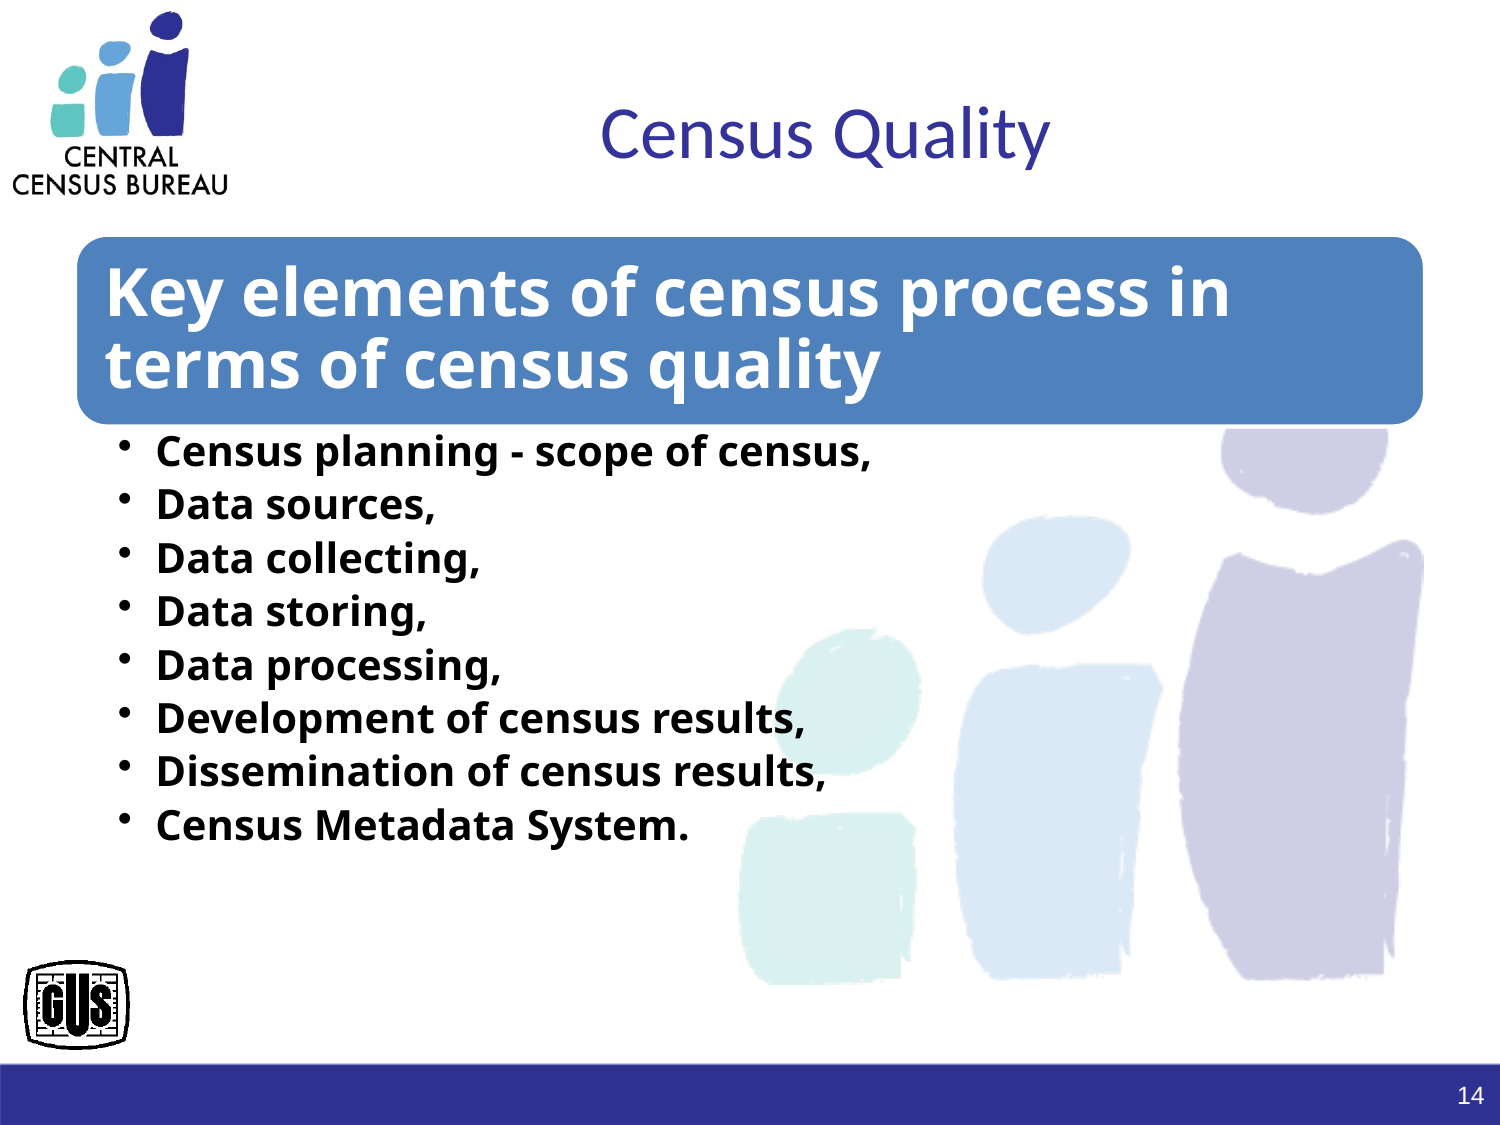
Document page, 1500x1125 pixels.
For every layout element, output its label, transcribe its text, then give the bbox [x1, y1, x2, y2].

picture [11, 11, 245, 223]
picture [0, 1063, 1500, 1125]
title Census Quality [234, 46, 1419, 212]
slide_number 14 [1149, 1065, 1500, 1125]
picture [23, 960, 130, 1050]
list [74, 234, 1426, 1006]
